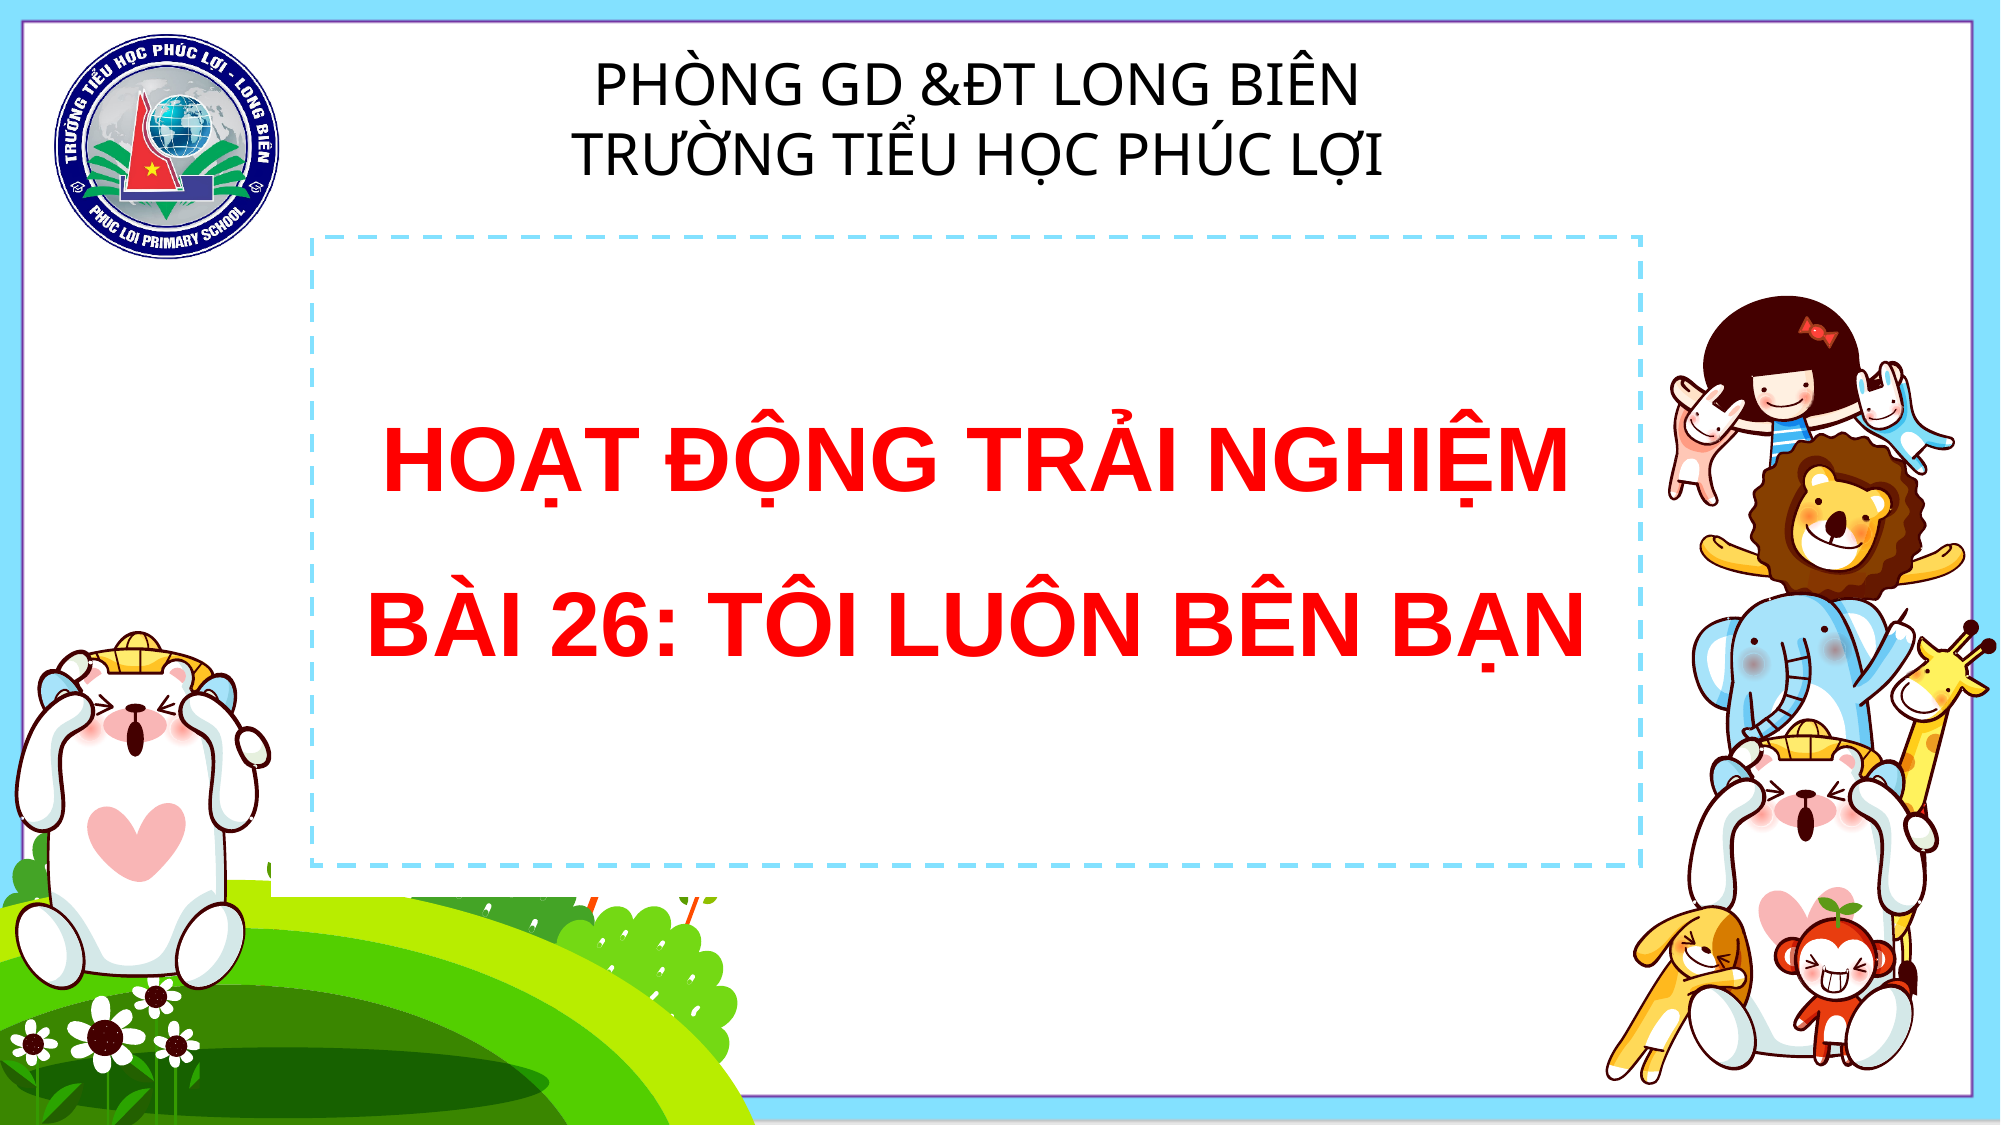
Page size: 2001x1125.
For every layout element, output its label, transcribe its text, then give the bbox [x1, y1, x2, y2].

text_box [271, 201, 1678, 897]
text_box PHÒNG GD &ĐT LONG BIÊN TRƯỜNG TIỂU HỌC PHÚC LỢI [556, 39, 1400, 195]
picture [0, 0, 2001, 1125]
